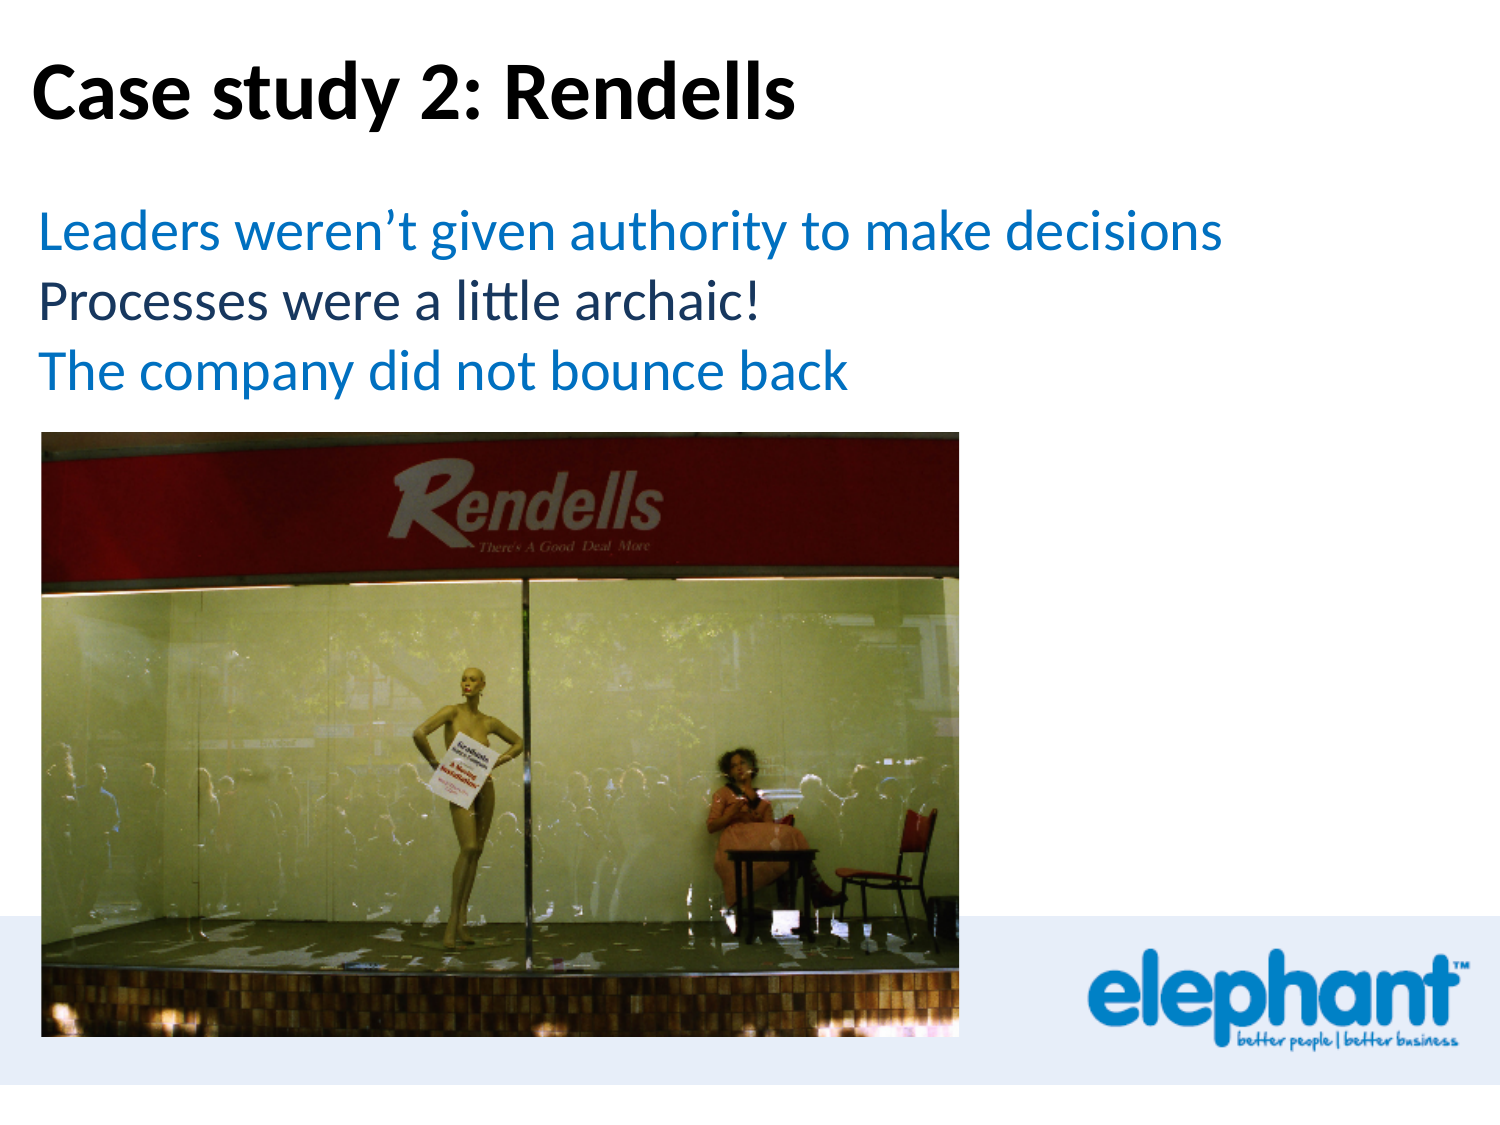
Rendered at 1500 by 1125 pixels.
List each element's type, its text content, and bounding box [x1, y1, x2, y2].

text_box Case study 2: Rendells [17, 28, 916, 149]
picture [0, 432, 1500, 1085]
text_box Leaders weren’t given authority to make decisions Processes were a little archaic! The company did not bounce back [23, 184, 1341, 305]
